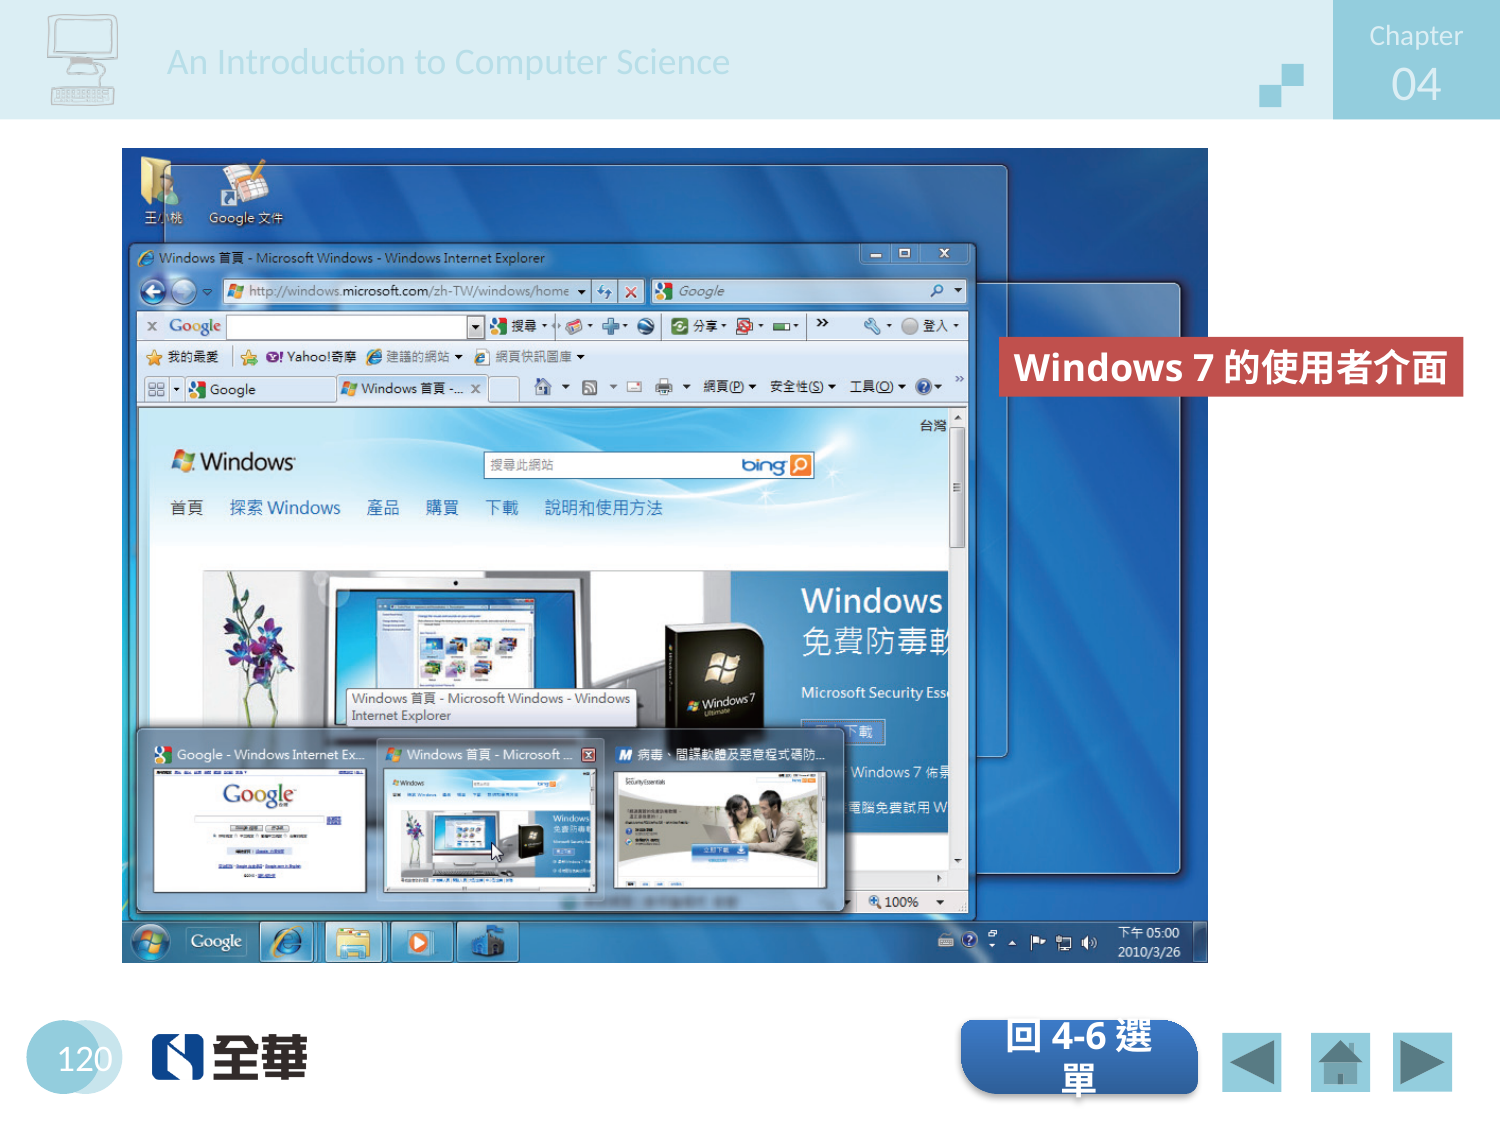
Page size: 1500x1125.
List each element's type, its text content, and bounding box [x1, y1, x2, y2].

text_box Windows 7的使用者介面 [1213, 336, 1464, 397]
picture [152, 1034, 307, 1080]
text_box 回4-6選單 [961, 1020, 1198, 1094]
picture [47, 14, 118, 106]
picture [122, 148, 1208, 964]
